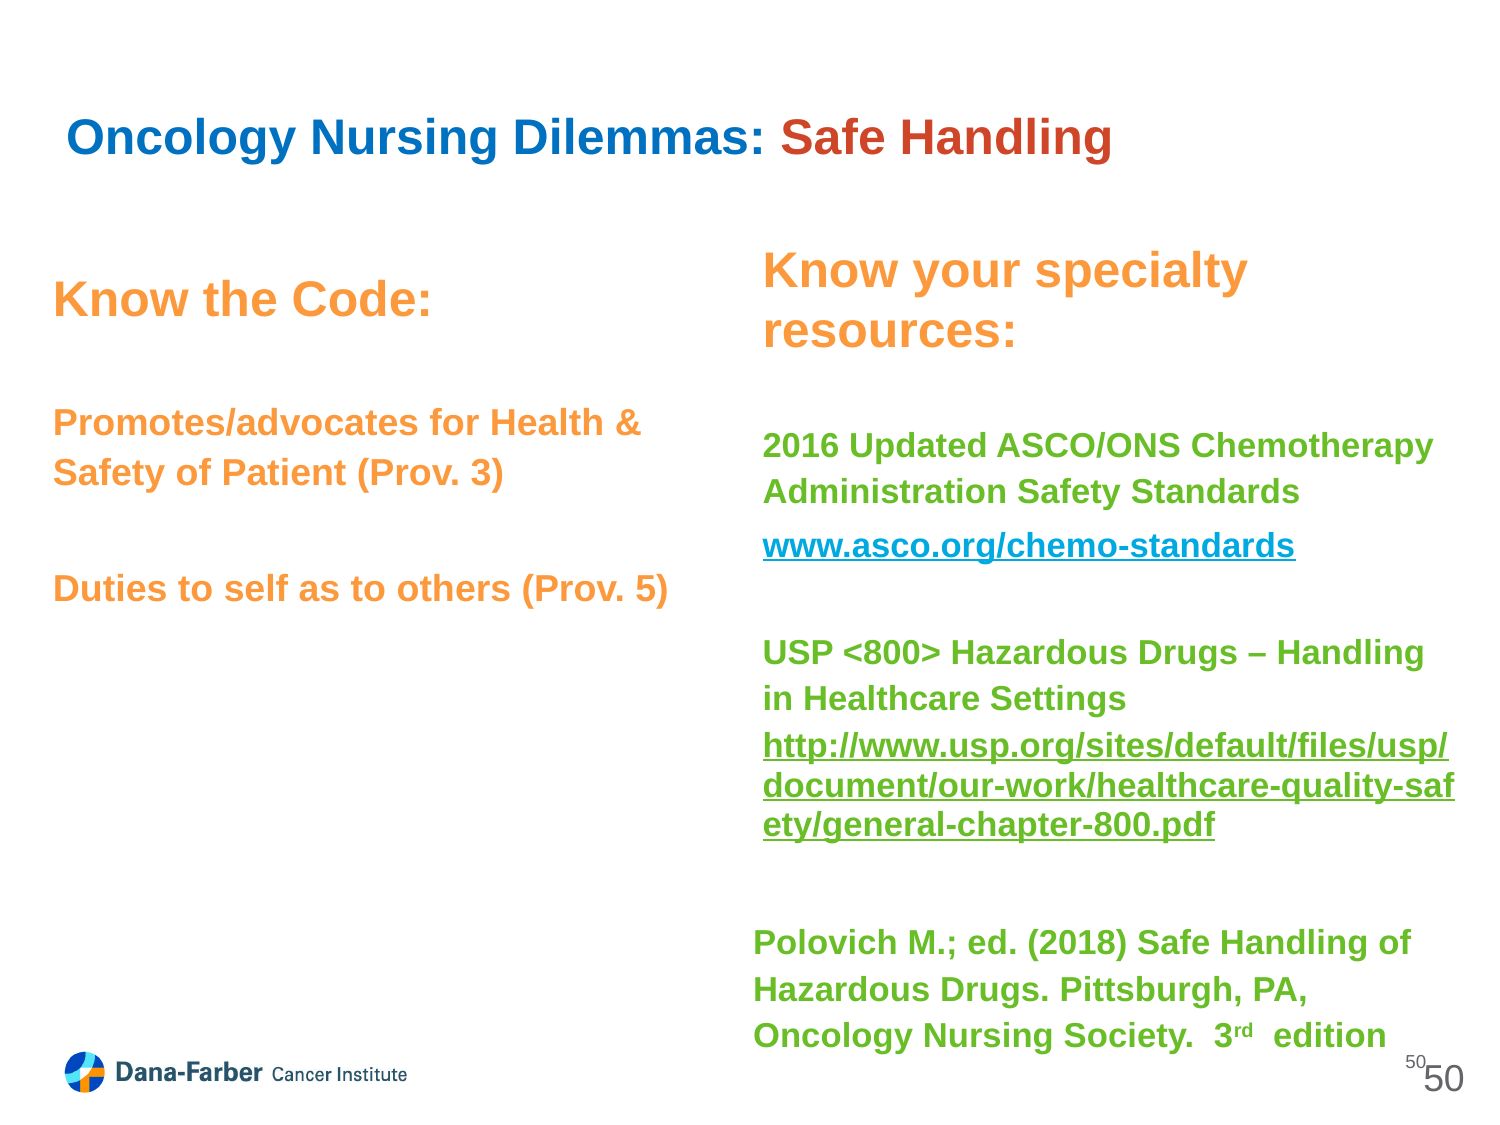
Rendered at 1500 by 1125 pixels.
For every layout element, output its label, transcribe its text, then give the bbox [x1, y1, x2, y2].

picture [64, 1051, 407, 1093]
list Know the Code: Promotes/advocates for Health & Safety of Patient (Prov. 3) Duties to self as to others (Prov. 5) [28, 252, 701, 1000]
title Oncology Nursing Dilemmas: Safe Handling [51, 97, 1449, 223]
slide_number 50 [1389, 1052, 1480, 1106]
text_box Know your specialty resources: 2016 Updated ASCO/ONS Chemotherapy Administration Safety Standards www.asco.org/chemo-standards USP <800> Hazardous Drugs – Handling in Healthcare Settings http://www.usp.org/sites/default/files/usp/document/our-work/healthcare-quality-safety/general-chapter-800.pdf Polovich M.; ed. (2018) Safe Handling of Hazardous Drugs. Pittsburgh, PA, Oncology Nursing Society. 3rd edition [738, 222, 1480, 1052]
